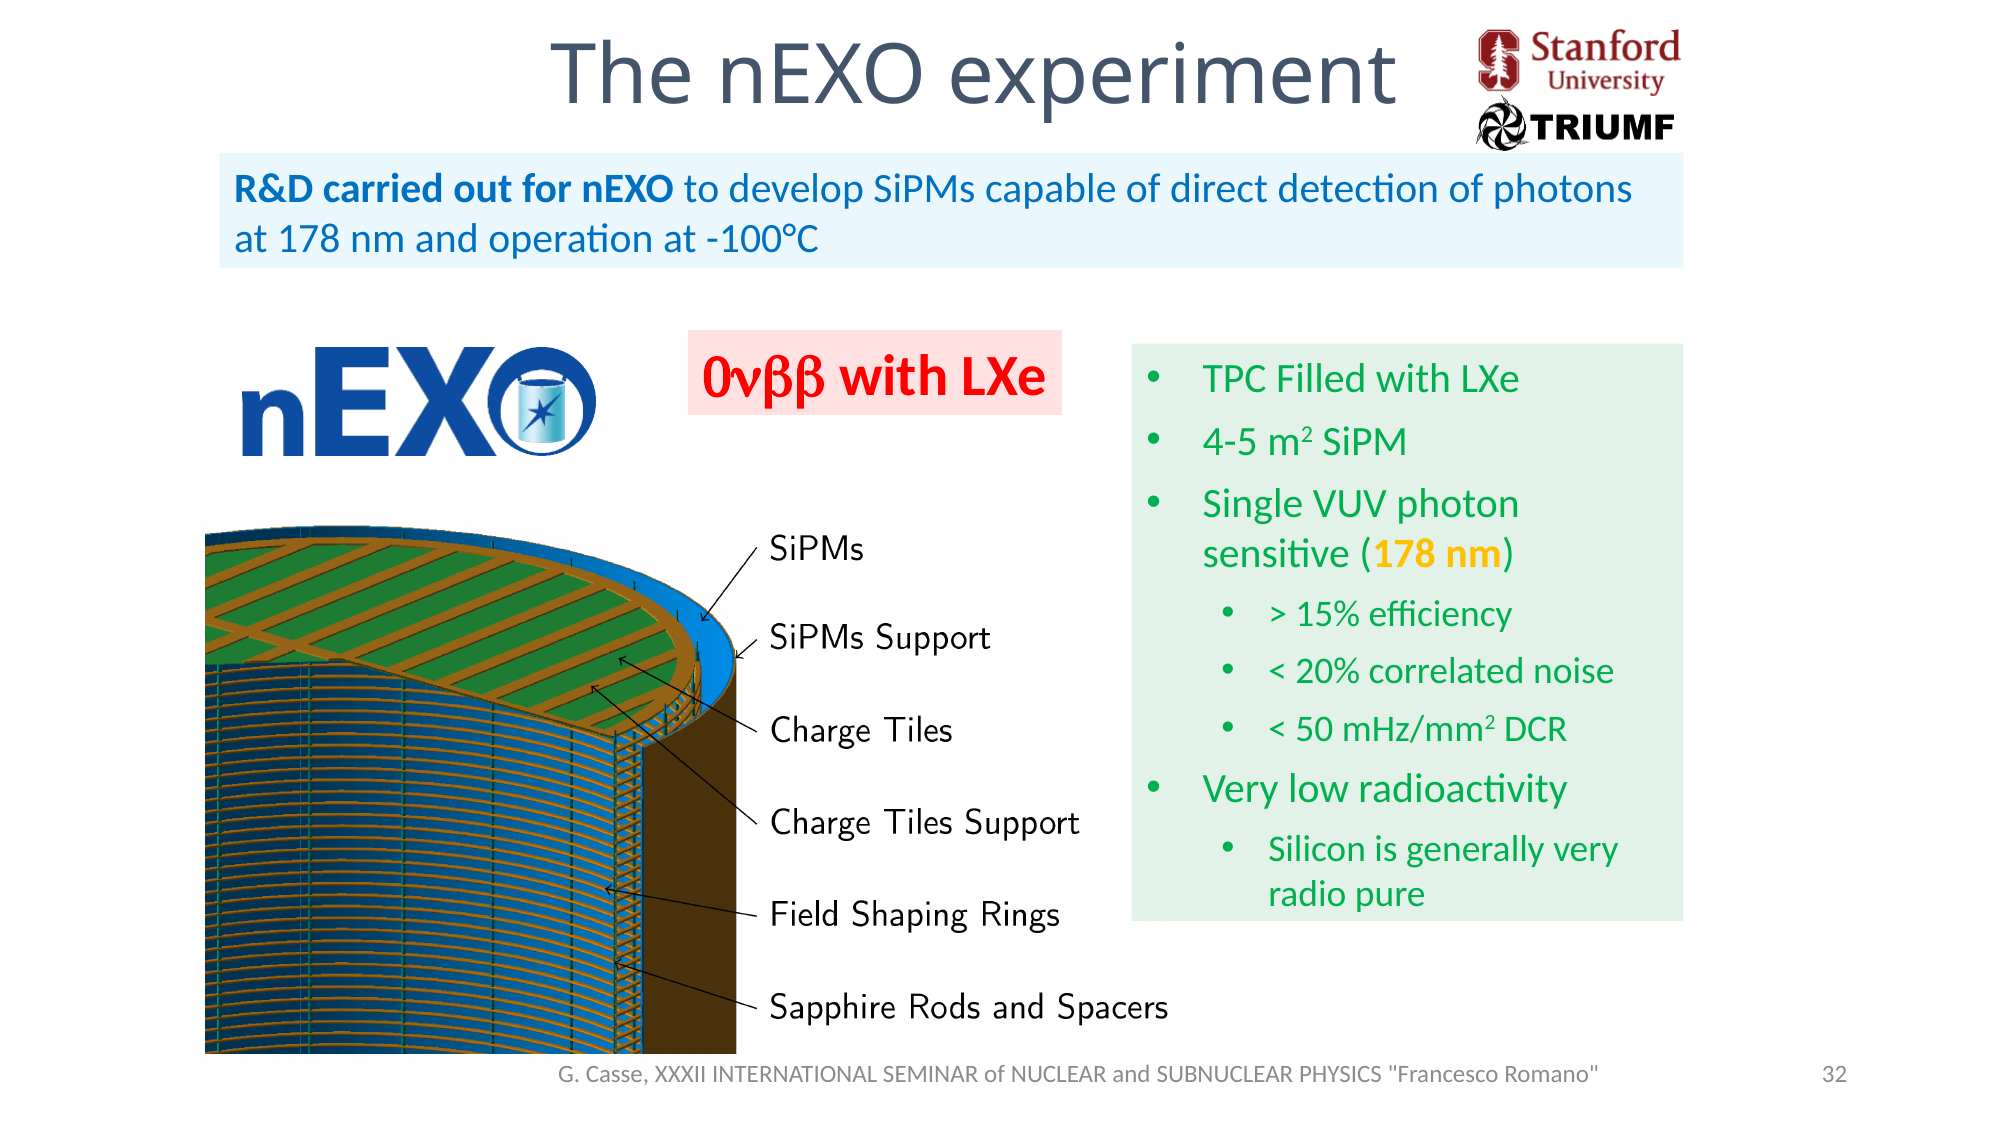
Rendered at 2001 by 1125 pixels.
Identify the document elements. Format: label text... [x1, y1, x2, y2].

text_box 0nbb with LXe [687, 330, 1062, 415]
picture [242, 347, 596, 456]
text_box R&D carried out for nEXO to develop SiPMs capable of direct detection of photons at 178 nm and operation at -100°C [219, 152, 1684, 268]
picture [201, 516, 1171, 1061]
text_box The nEXO experiment [352, 12, 1596, 137]
footer G. Casse, XXXII INTERNATIONAL SEMINAR of NUCLEAR and SUBNUCLEAR PHYSICS "Francesco Romano" [532, 1042, 1412, 1103]
text_box TPC Filled with LXe 4-5 m2 SiPM Single VUV photon sensitive (178 nm) > 15% efficiency < 20% correlated noise < 50 mHz/mm2 DCR Very low radioactivity Silicon is generally very radio pure [1131, 343, 1684, 922]
slide_number 32 [1412, 1042, 1863, 1103]
picture [1476, 24, 1684, 151]
